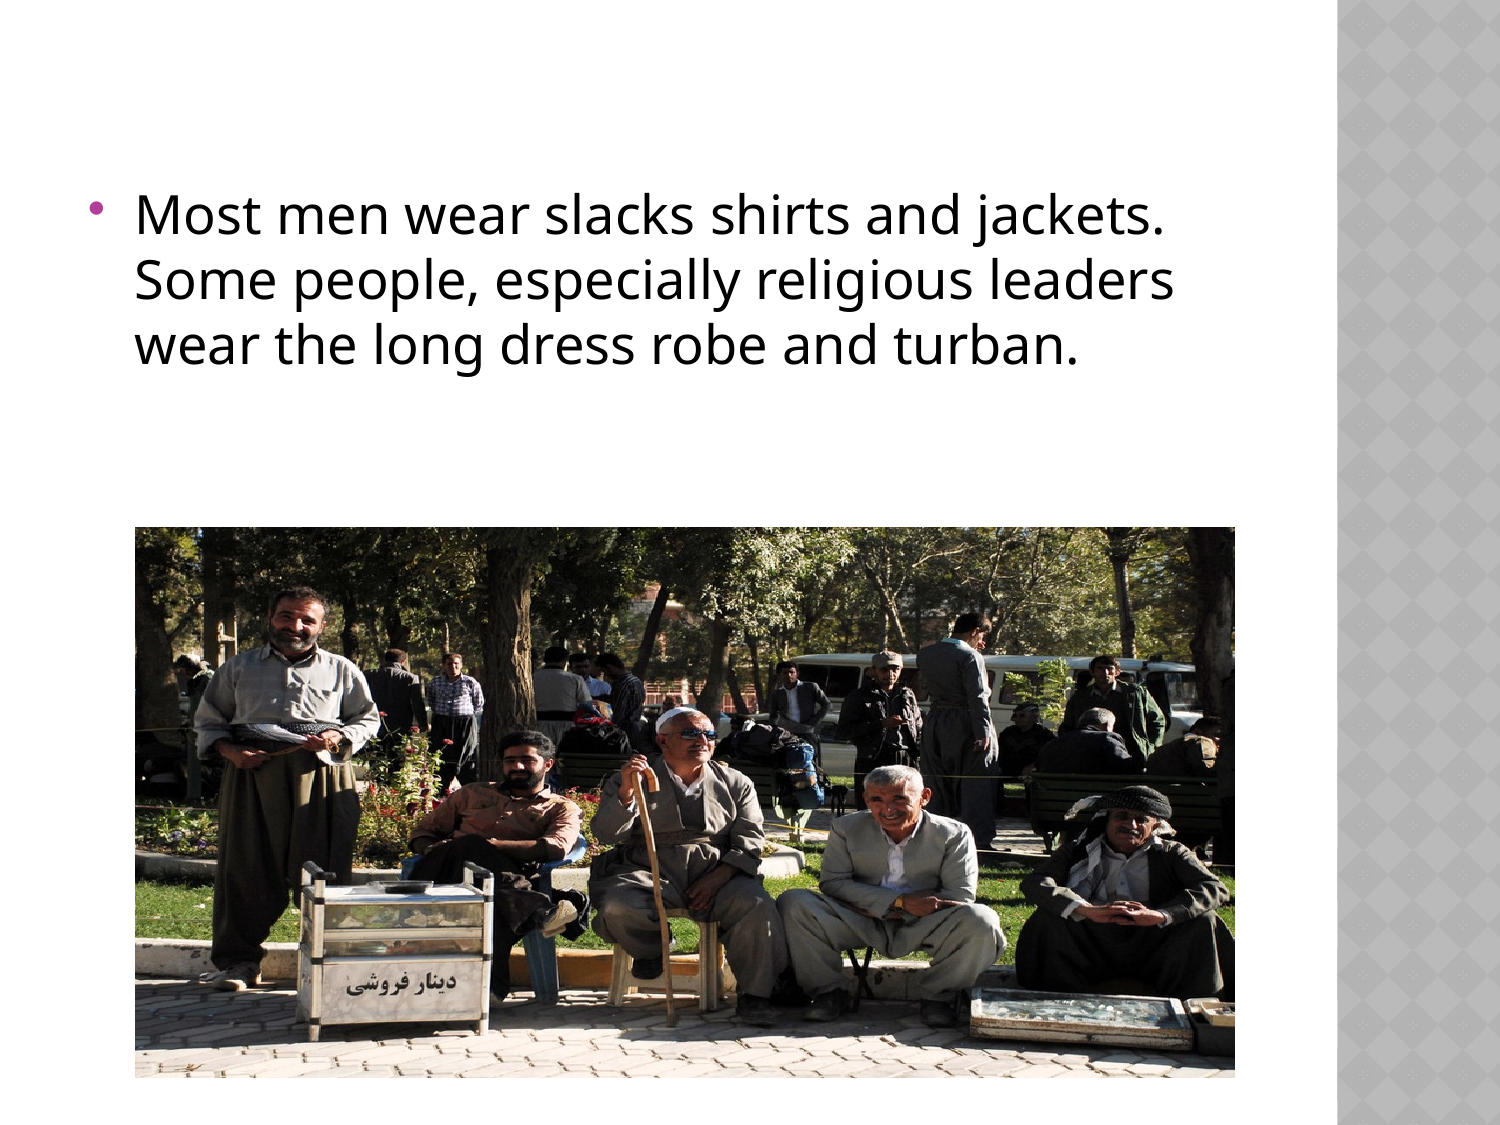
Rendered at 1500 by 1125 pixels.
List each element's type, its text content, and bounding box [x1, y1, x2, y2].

list Most men wear slacks shirts and jackets. Some people, especially religious leaders wear the long dress robe and turban. [75, 172, 1263, 1059]
picture [135, 526, 1235, 1079]
